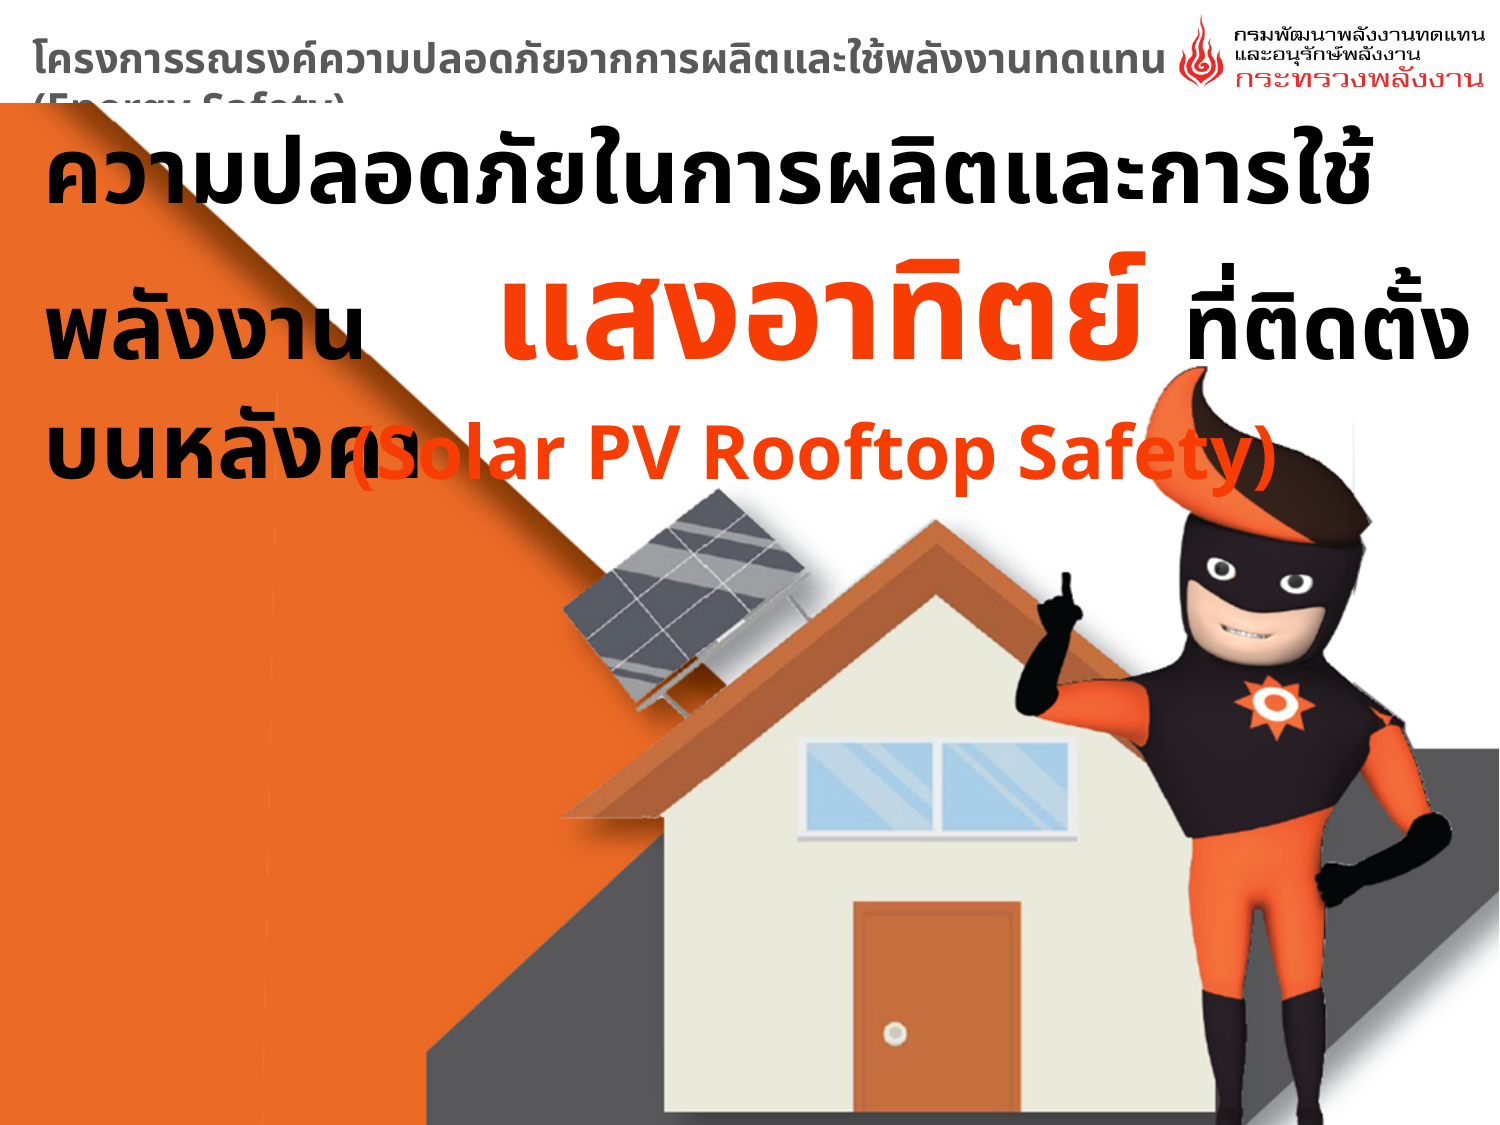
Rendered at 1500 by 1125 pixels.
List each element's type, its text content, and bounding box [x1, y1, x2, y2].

text_box (Solar PV Rooftop Safety) [335, 397, 1294, 503]
slide_number [1074, 1042, 1425, 1103]
text_box ความปลอดภัยในการผลิตและการใช้พลังงาน แสงอาทิตย์ ที่ติดตั้งบนหลังคา [28, 104, 1500, 505]
picture [0, 0, 1499, 1125]
